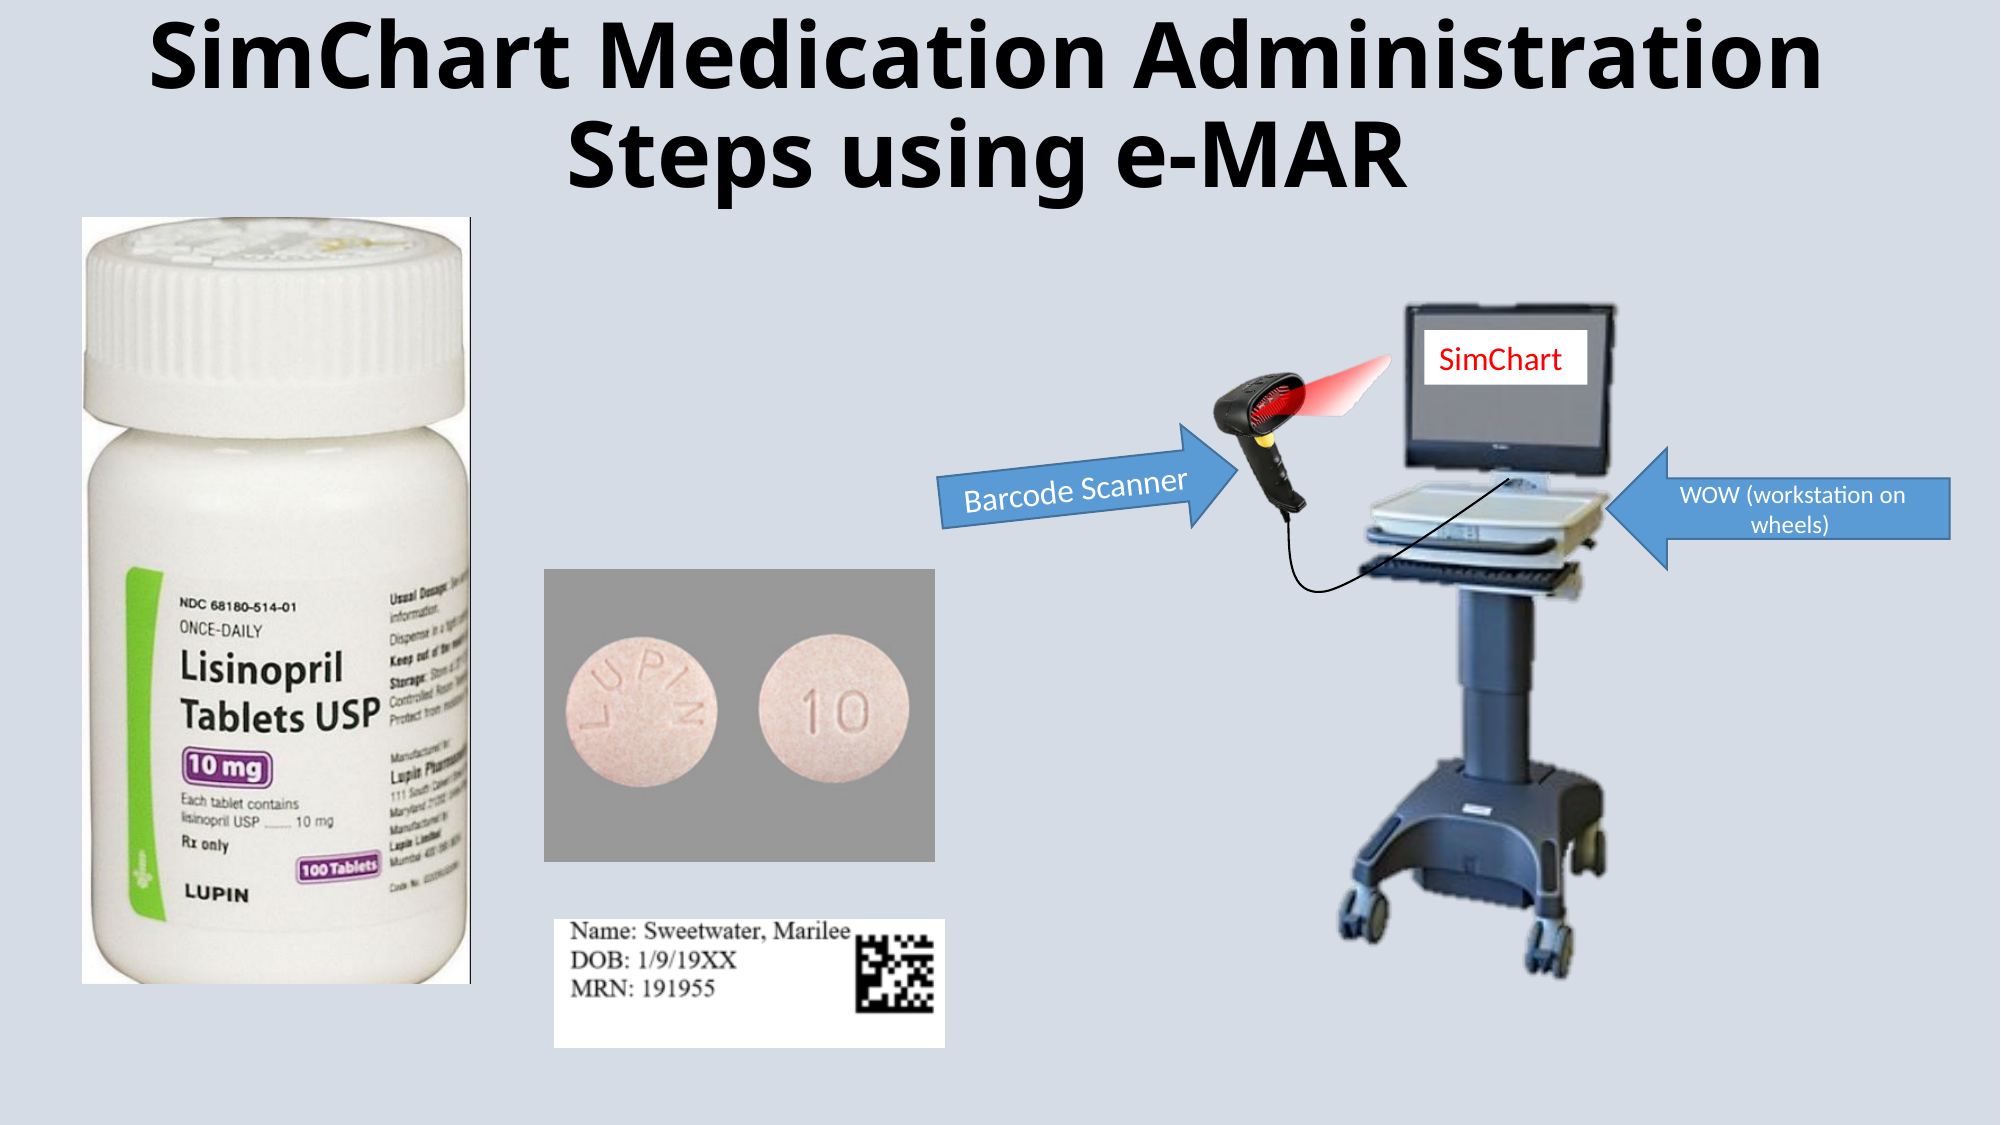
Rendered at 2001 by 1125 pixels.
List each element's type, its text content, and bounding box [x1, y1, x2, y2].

text_box WOW (workstation on wheels) [1844, 477, 1951, 540]
picture [1153, 293, 1844, 984]
text_box Barcode Scanner [936, 452, 1153, 530]
picture [554, 919, 945, 1048]
picture [544, 569, 935, 862]
title SimChart Medication Administration Steps using e-MAR [54, 0, 1921, 218]
picture [82, 217, 471, 984]
